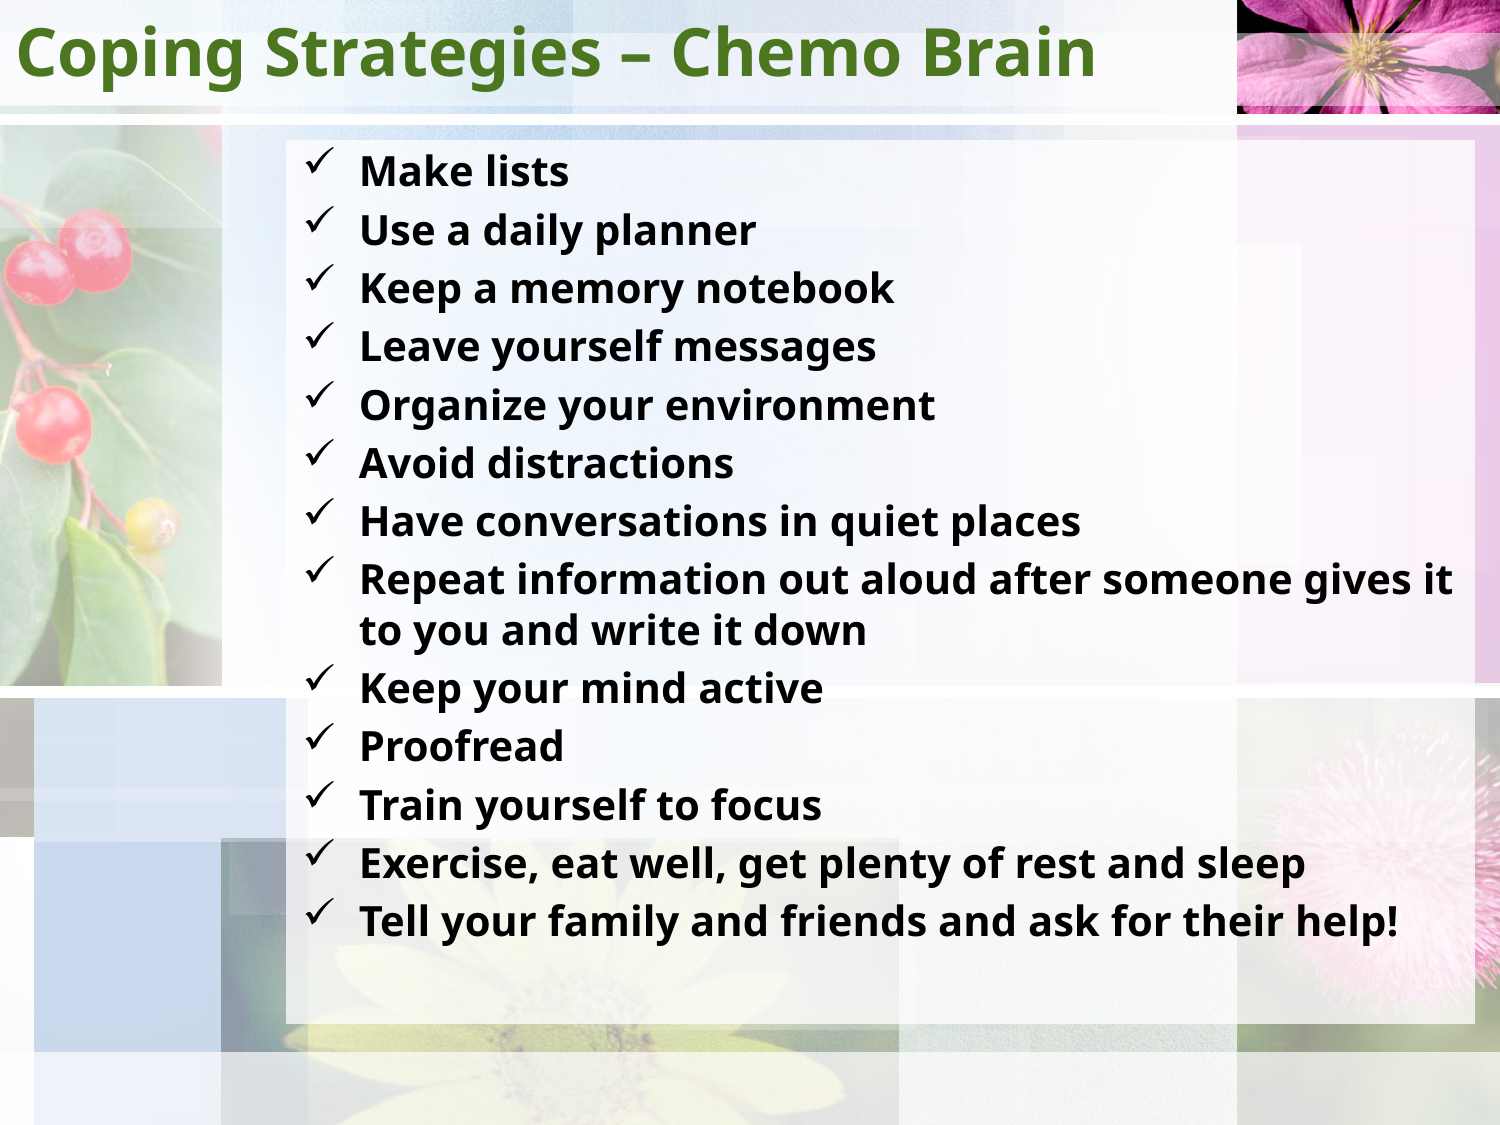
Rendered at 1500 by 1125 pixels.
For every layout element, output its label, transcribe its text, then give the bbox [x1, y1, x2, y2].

picture [0, 0, 1500, 1125]
list Make lists Use a daily planner Keep a memory notebook Leave yourself messages Organize your environment Avoid distractions Have conversations in quiet places Repeat information out aloud after someone gives it to you and write it down Keep your mind active Proofread Train yourself to focus Exercise, eat well, get plenty of rest and sleep Tell your family and friends and ask for their help! [287, 137, 1475, 1025]
title Coping Strategies – Chemo Brain [0, 0, 1225, 100]
